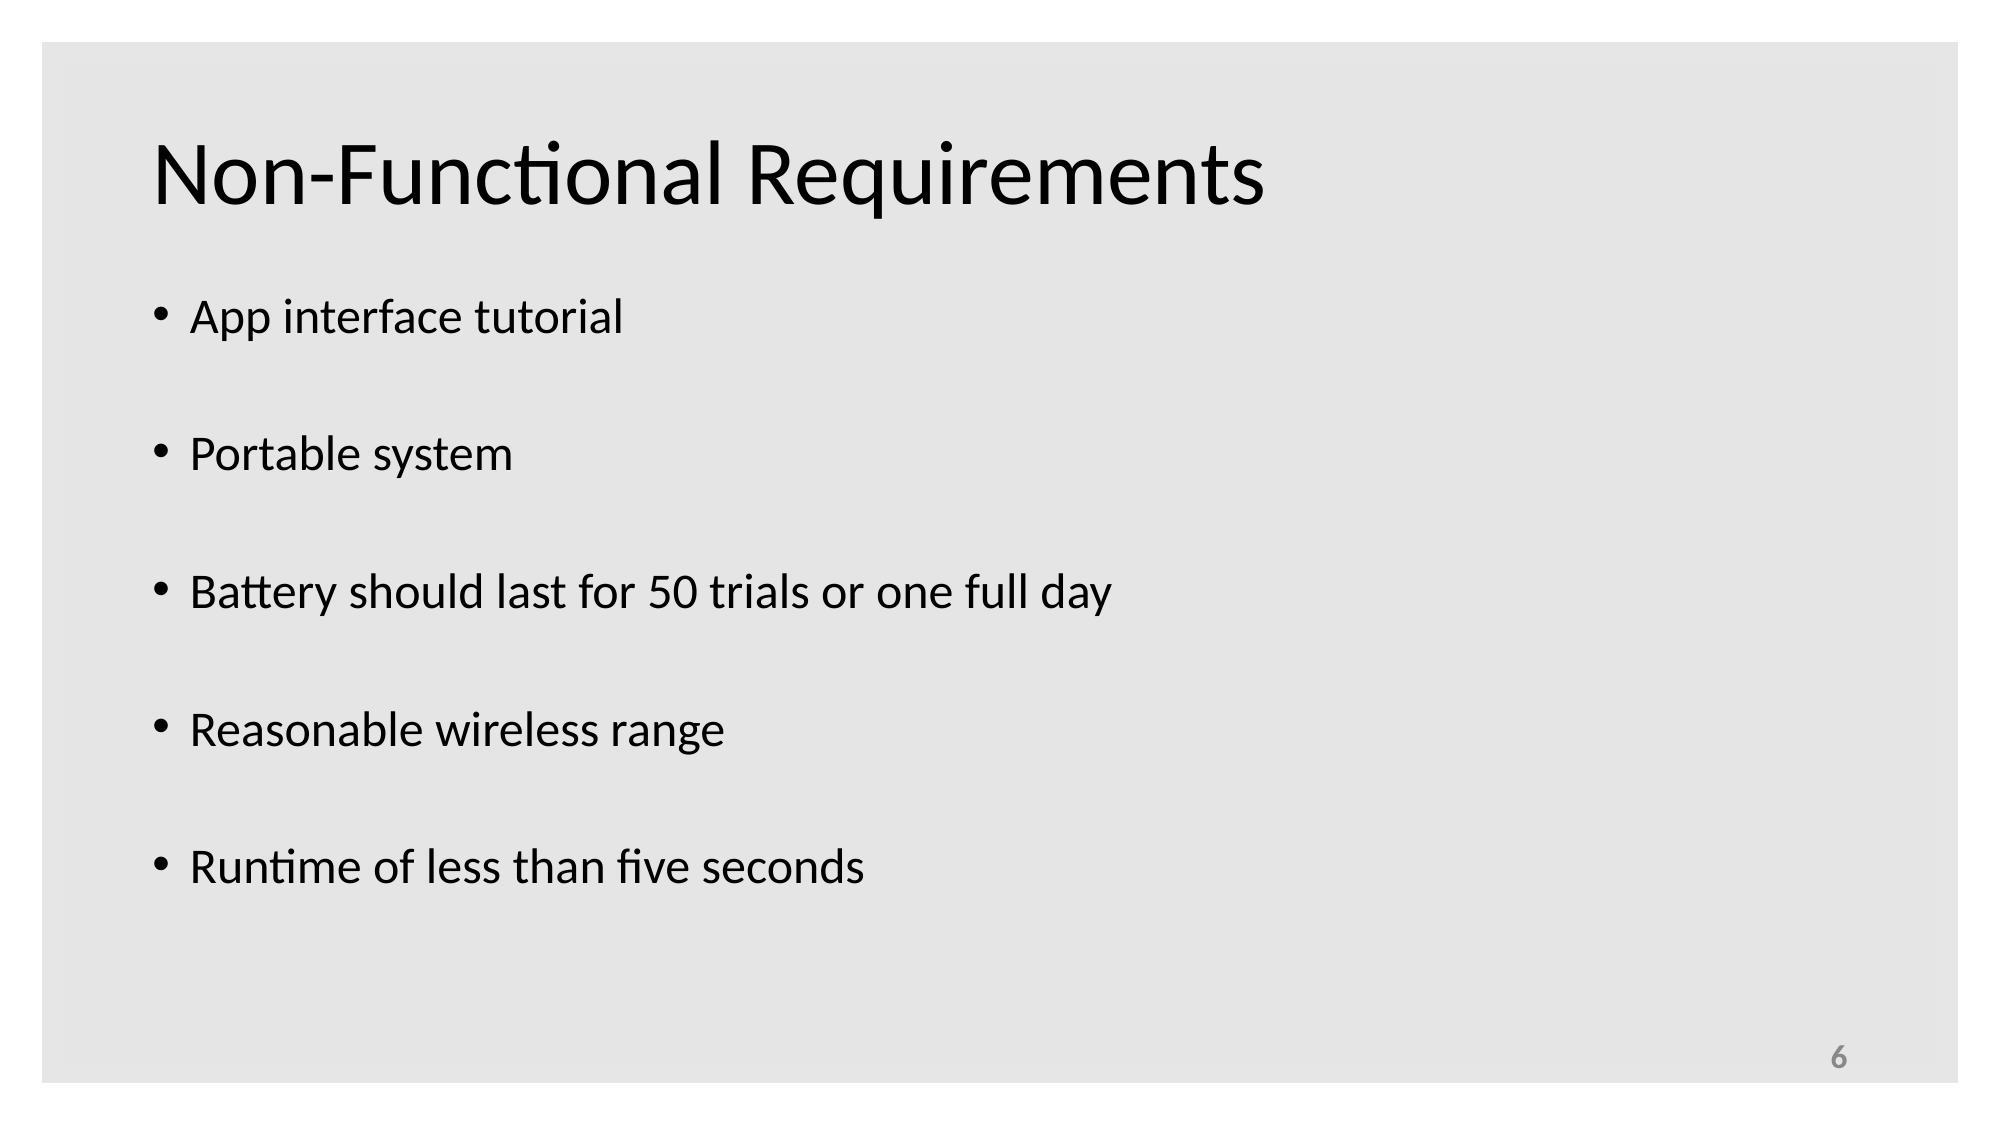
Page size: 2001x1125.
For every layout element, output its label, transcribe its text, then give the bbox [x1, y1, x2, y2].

text_box [52, 52, 1948, 1073]
list App interface tutorial Portable system Battery should last for 50 trials or one full day Reasonable wireless range Runtime of less than five seconds [137, 287, 1863, 923]
title Non-Functional Requirements [137, 66, 1863, 284]
slide_number 6 [1412, 1025, 1863, 1086]
